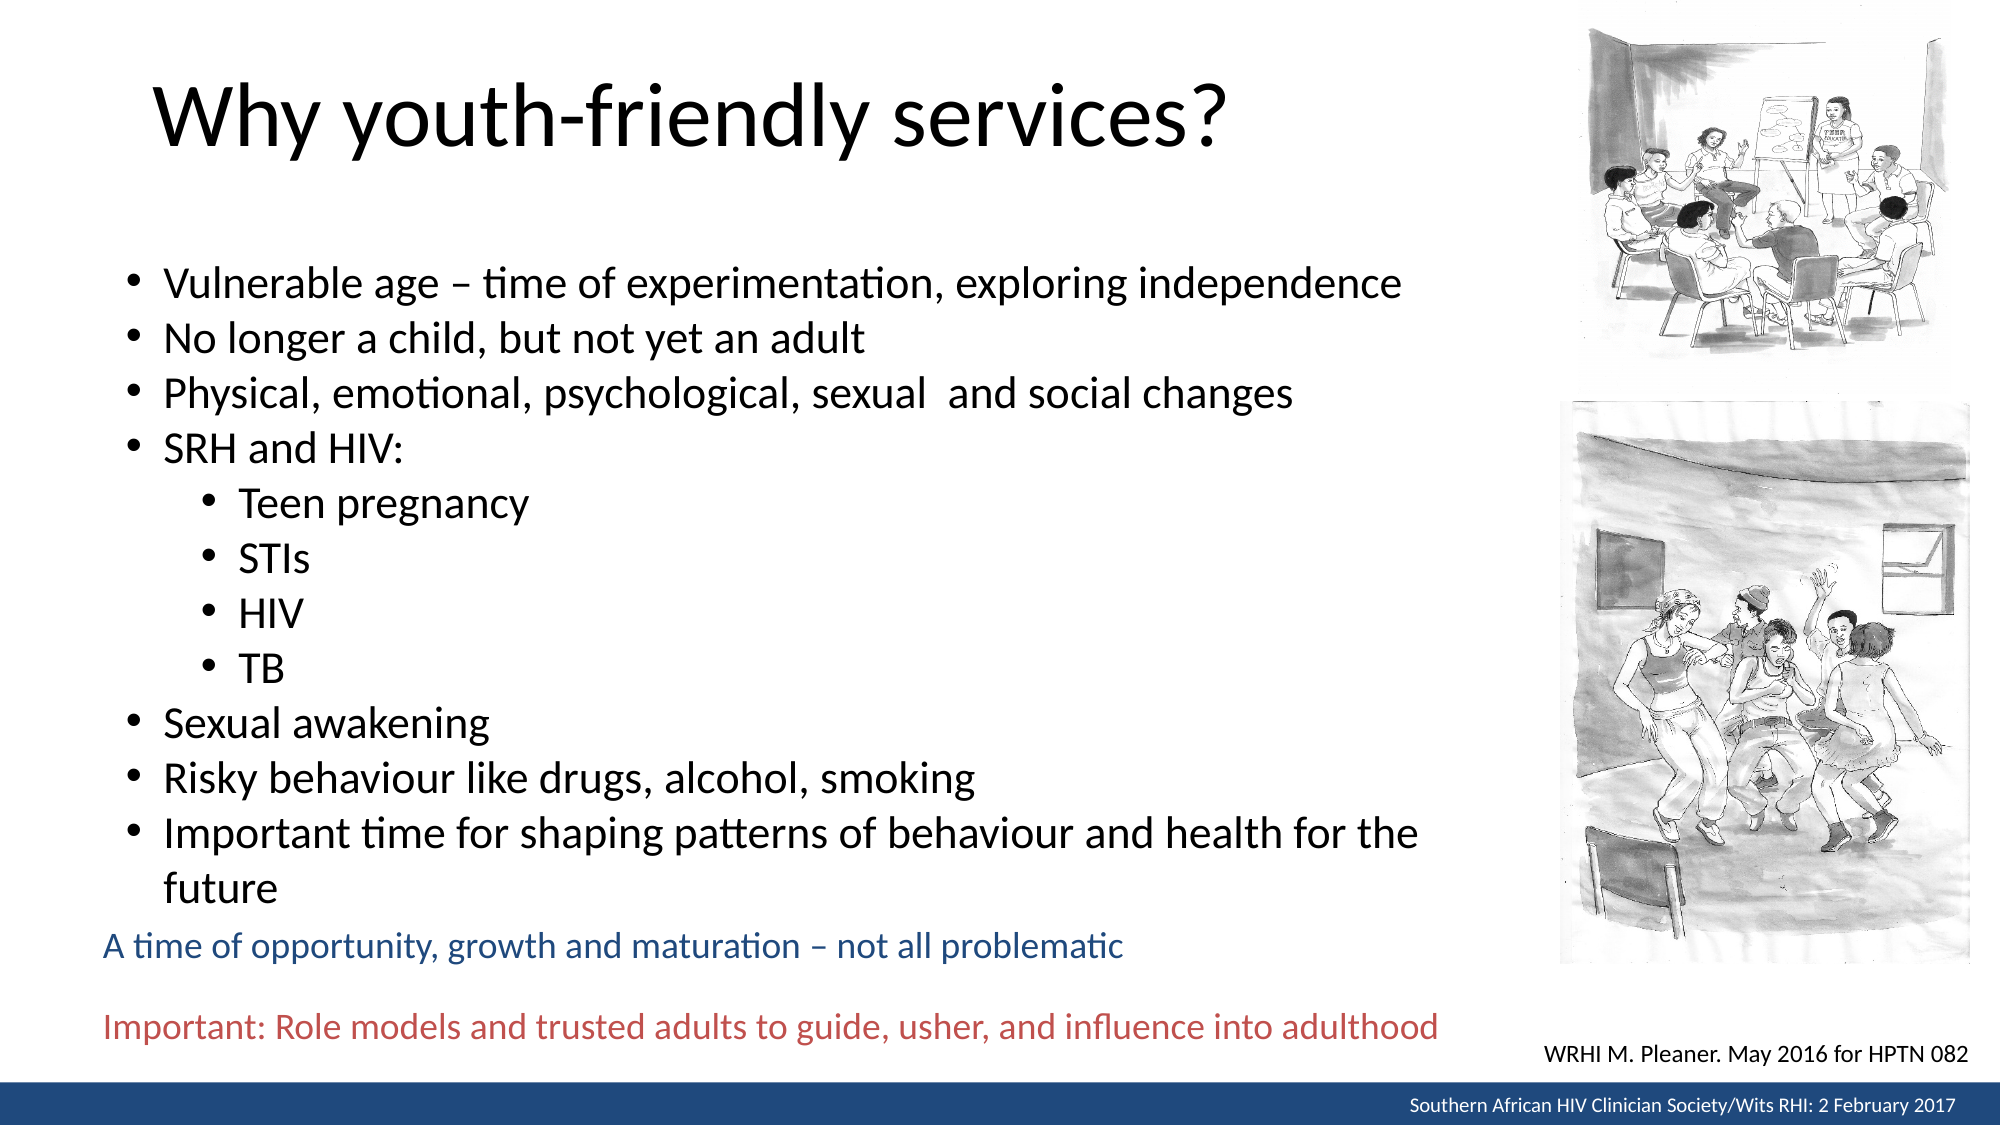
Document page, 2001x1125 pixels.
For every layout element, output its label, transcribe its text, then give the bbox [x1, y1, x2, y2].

list Vulnerable age – time of experimentation, exploring independence No longer a child, but not yet an adult Physical, emotional, psychological, sexual and social changes SRH and HIV: Teen pregnancy STIs HIV TB Sexual awakening Risky behaviour like drugs, alcohol, smoking Important time for shaping patterns of behaviour and health for the future [110, 244, 1480, 918]
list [1578, 0, 1951, 394]
title Why youth-friendly services? [137, 59, 1578, 278]
footer WRHI M. Pleaner. May 2016 for HPTN 082 [1529, 1029, 2000, 1083]
text_box A time of opportunity, growth and maturation – not all problematic Important: Role models and trusted adults to guide, usher, and influence into adulthood [88, 918, 1480, 1055]
picture [1560, 401, 1970, 965]
